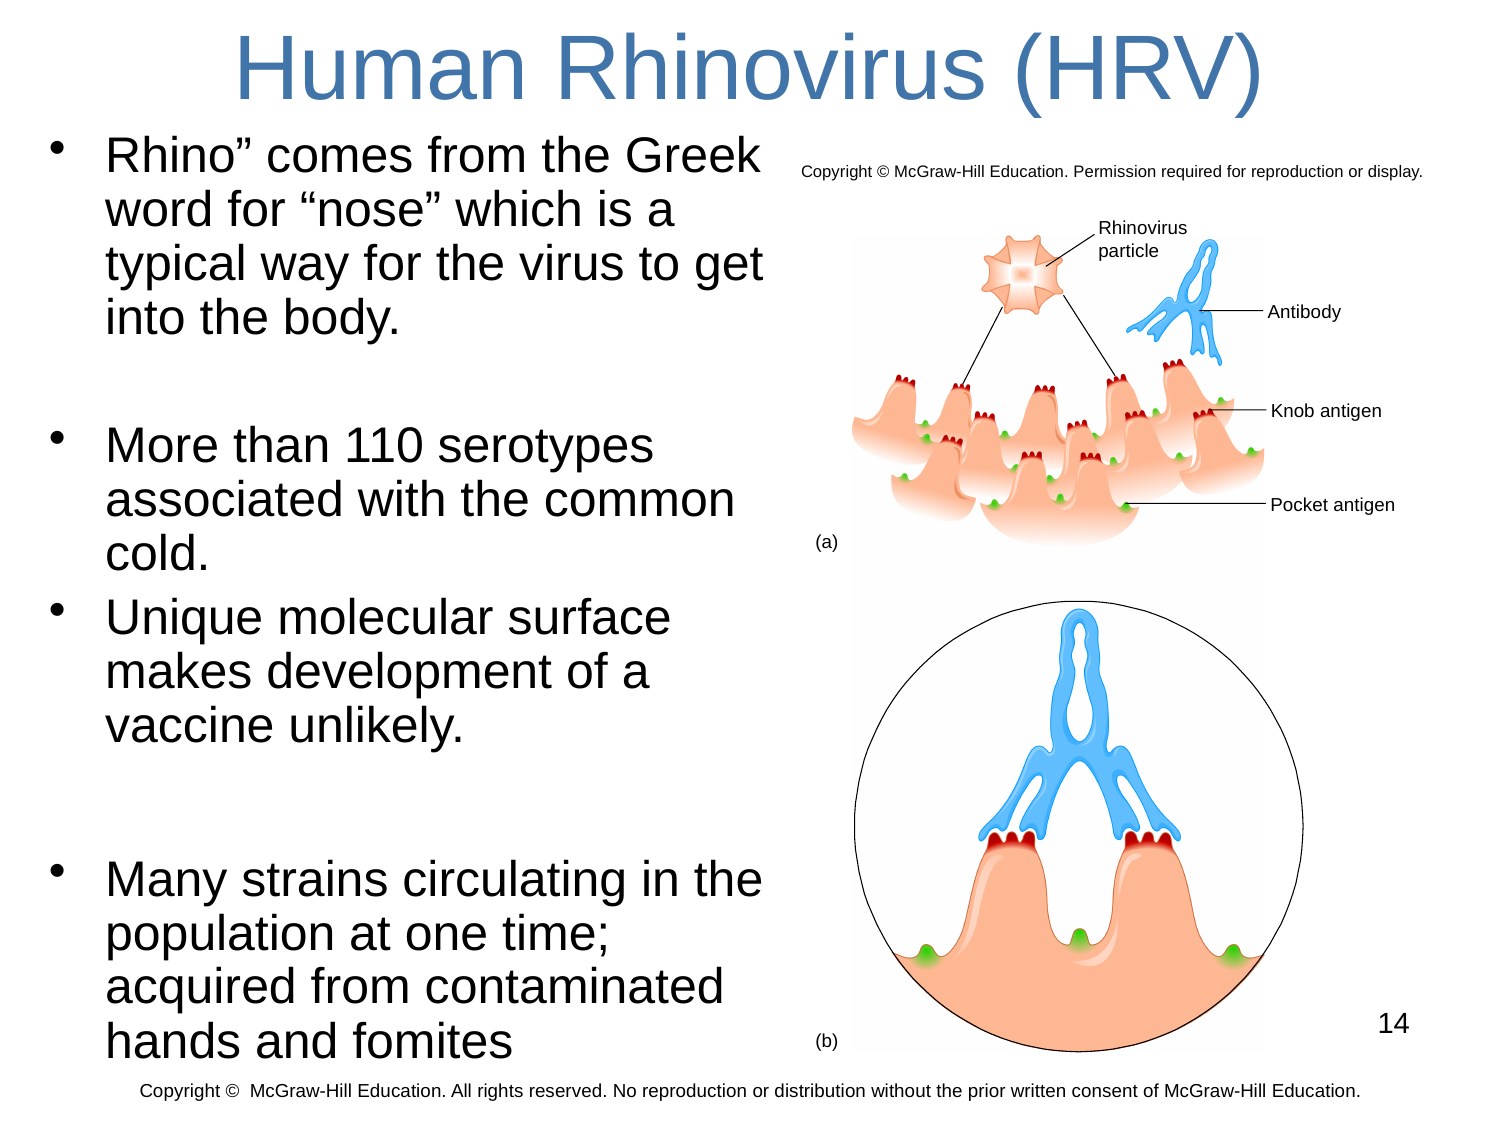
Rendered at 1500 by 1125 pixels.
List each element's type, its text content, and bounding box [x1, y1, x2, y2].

list Rhino” comes from the Greek word for “nose” which is a typical way for the virus to get into the body. More than 110 serotypes associated with the common cold. Unique molecular surface makes development of a vaccine unlikely. Many strains circulating in the population at one time; acquired from contaminated hands and fomites [33, 121, 828, 1125]
picture [852, 235, 1265, 1052]
text_box Antibody [1269, 299, 1342, 323]
text_box [1269, 707, 1304, 946]
text_box Copyright © McGraw-Hill Education. Permission required for reproduction or display. [786, 153, 1440, 188]
slide_number 14 [1112, 996, 1426, 1072]
title Human Rhinovirus (HRV) [112, 0, 1388, 126]
text_box (b) [815, 1029, 839, 1052]
text_box Pocket antigen [1270, 492, 1396, 515]
text_box Knob antigen [1270, 398, 1383, 422]
text_box (a) [815, 529, 839, 553]
text_box Rhinovirus particle [1098, 216, 1188, 233]
